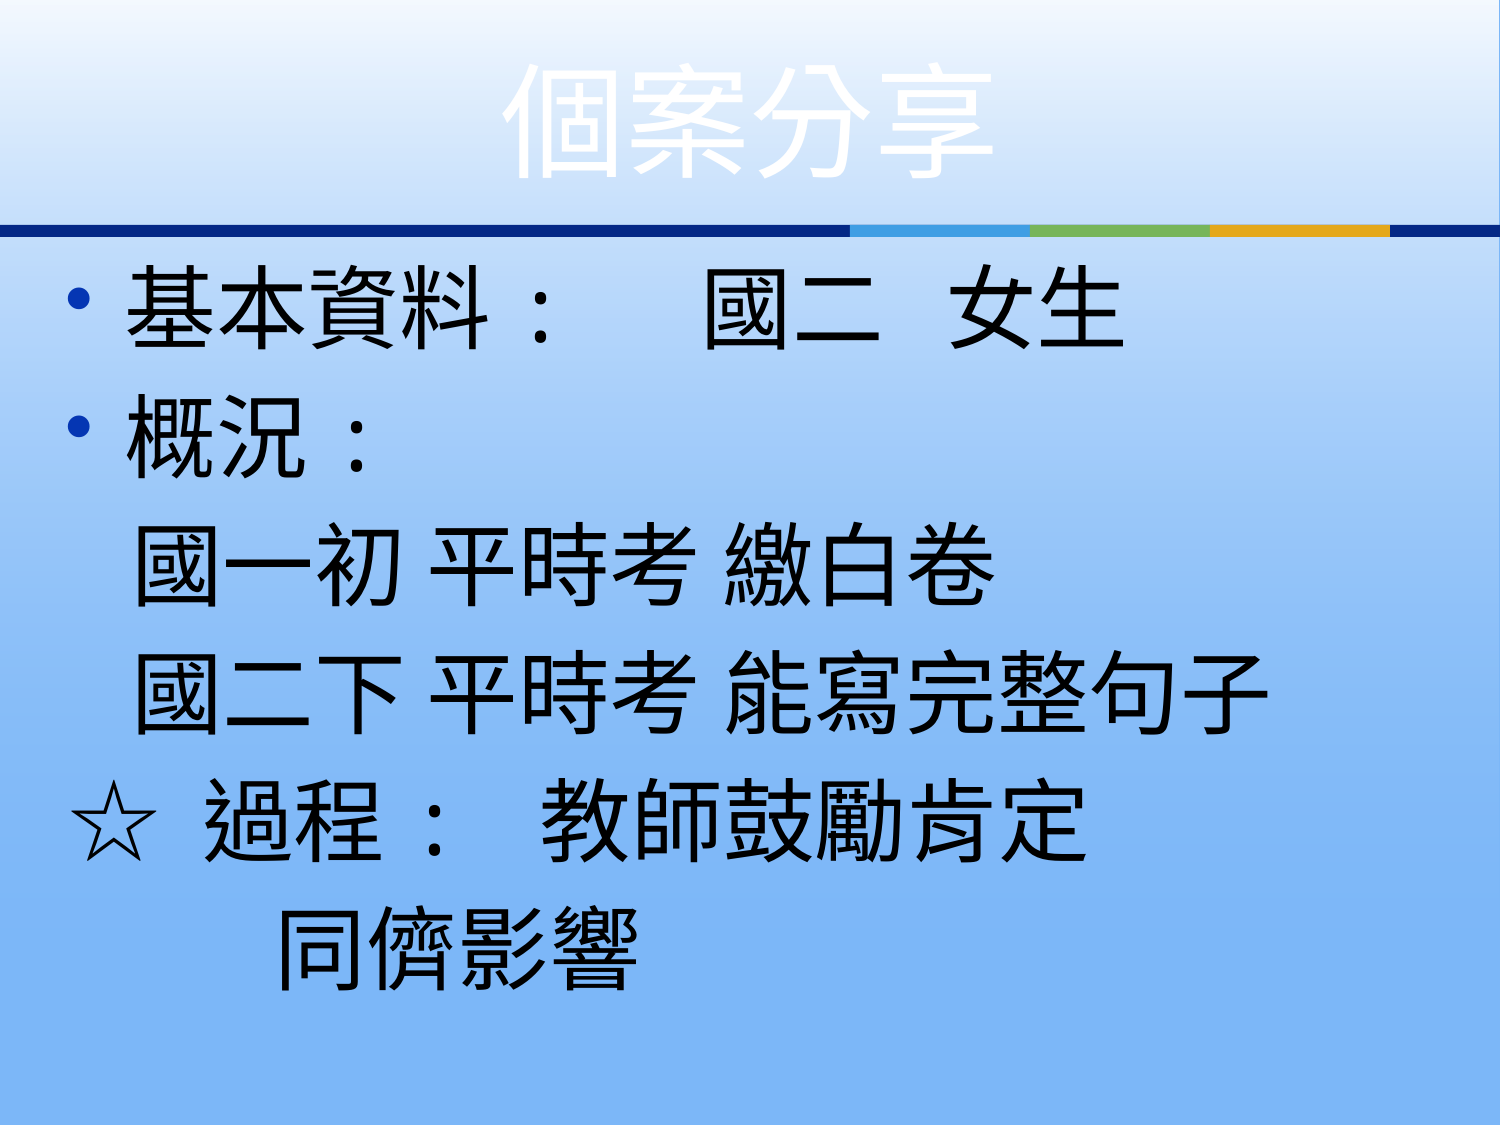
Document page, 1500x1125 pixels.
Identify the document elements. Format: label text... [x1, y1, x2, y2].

list 基本資料: 國二 女生 概況: 國一初 平時考 繳白卷 國二下 平時考 能寫完整句子 ☆ 過程: 教師鼓勵肯定 同儕影響 [53, 243, 1404, 1125]
title 個案分享 [75, 24, 1425, 213]
